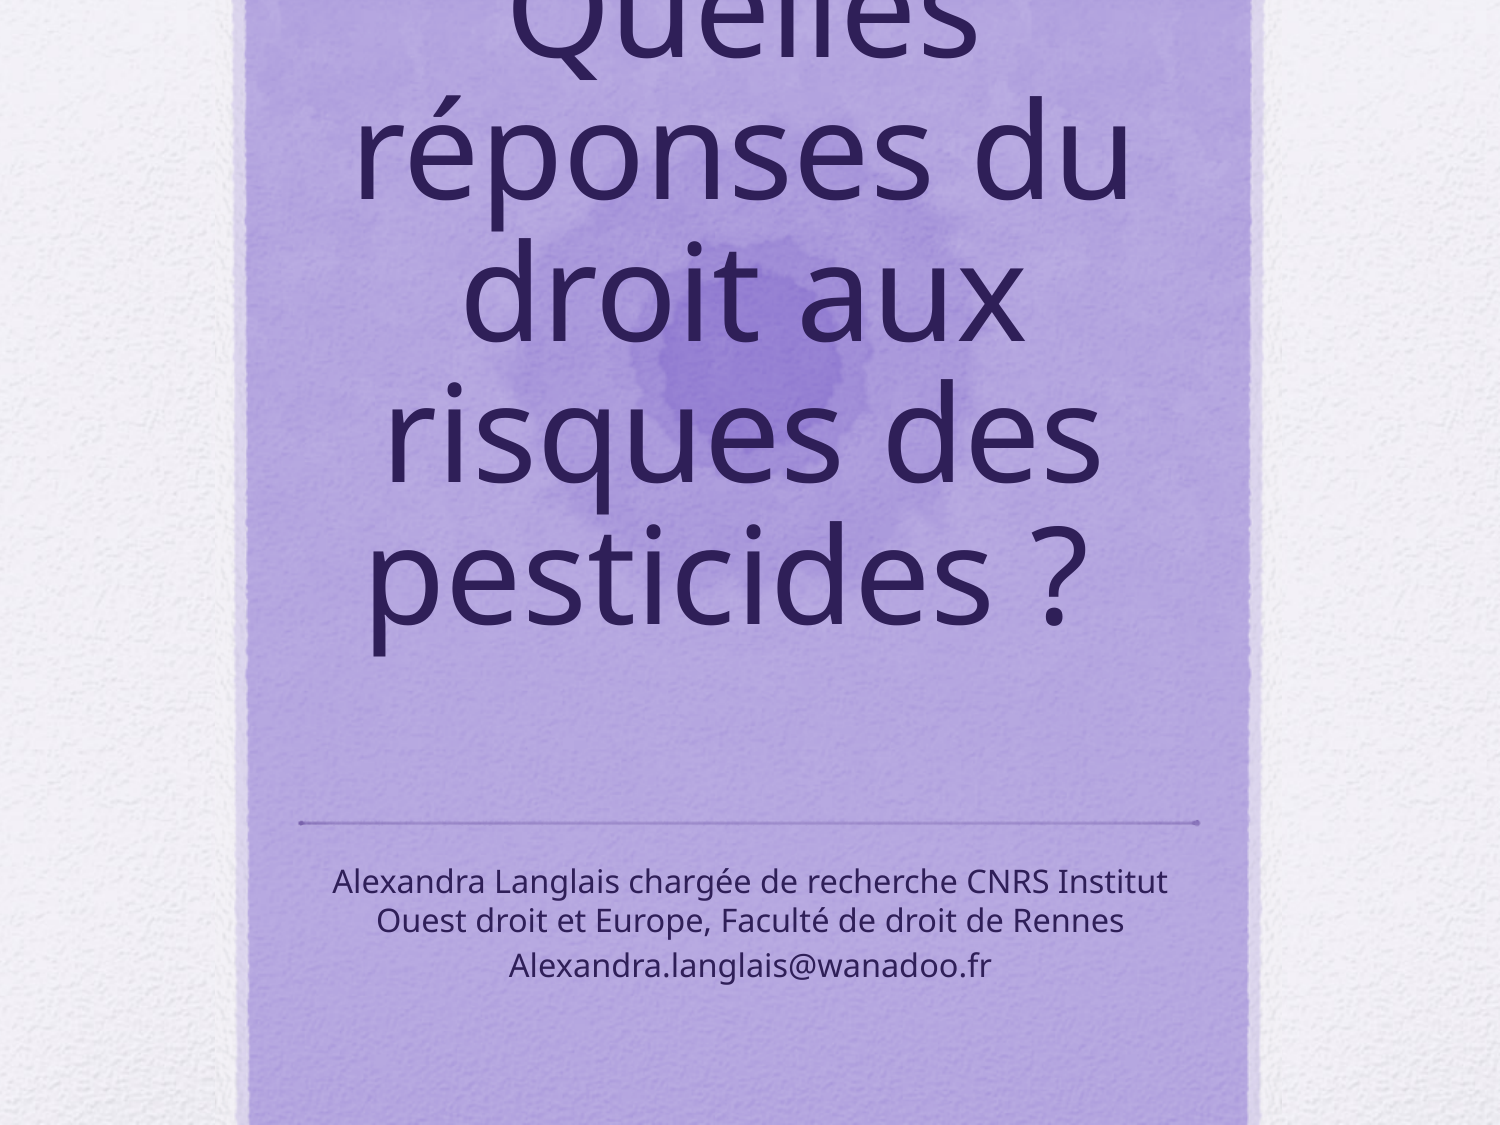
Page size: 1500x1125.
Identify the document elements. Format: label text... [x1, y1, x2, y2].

picture [0, 0, 1500, 1125]
subtitle Alexandra Langlais chargée de recherche CNRS Institut Ouest droit et Europe, Faculté de droit de Rennes Alexandra.langlais@wanadoo.fr [304, 853, 1198, 994]
title Quelles réponses du droit aux risques des pesticides ? [290, 223, 1198, 659]
